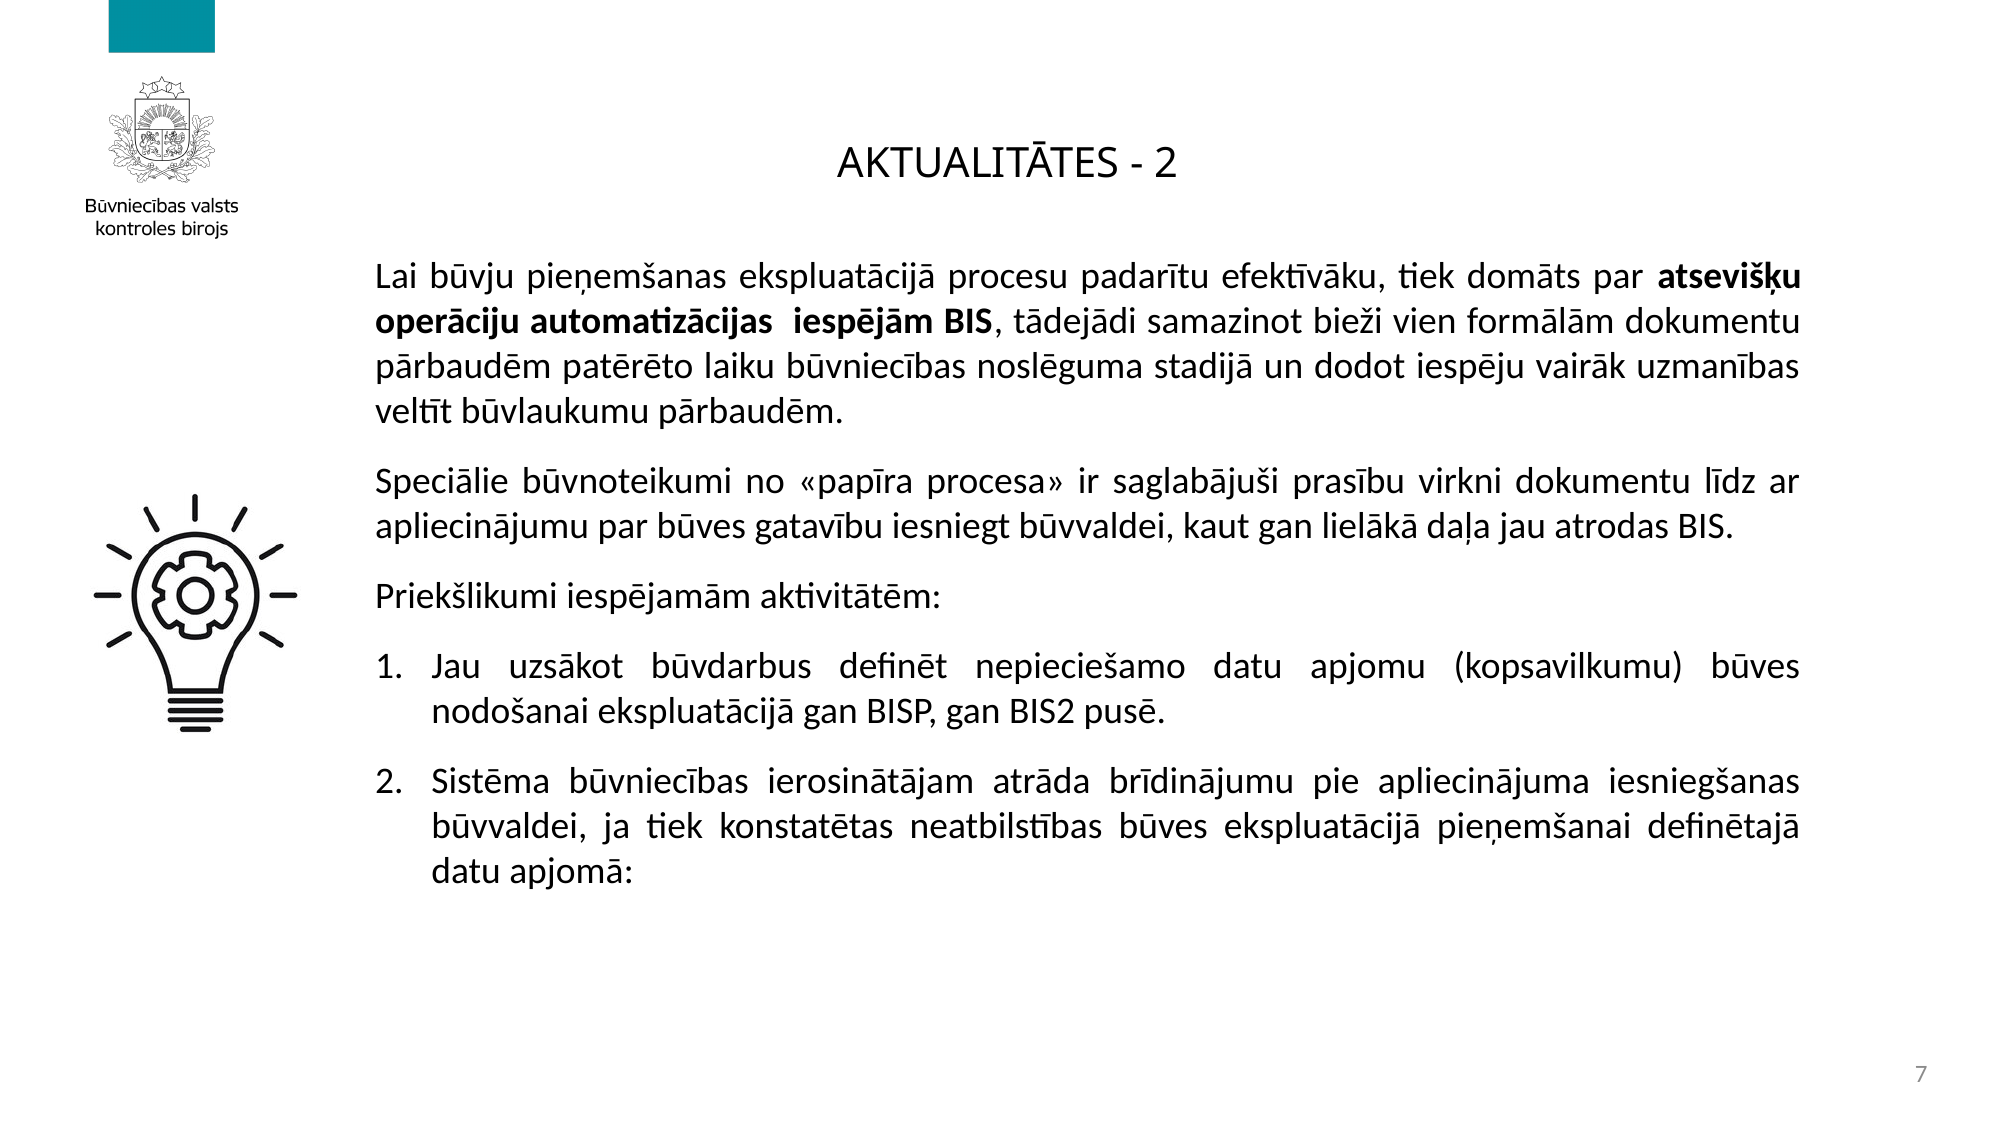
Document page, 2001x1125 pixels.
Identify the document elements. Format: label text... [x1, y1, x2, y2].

text_box Lai būvju pieņemšanas ekspluatācijā procesu padarītu efektīvāku, tiek domāts par atsevišķu operāciju automatizācijas iespējām BIS, tādejādi samazinot bieži vien formālām dokumentu pārbaudēm patērēto laiku būvniecības noslēguma stadijā un dodot iespēju vairāk uzmanības veltīt būvlaukumu pārbaudēm. Speciālie būvnoteikumi no «papīra procesa» ir saglabājuši prasību virkni dokumentu līdz ar apliecinājumu par būves gatavību iesniegt būvvaldei, kaut gan lielākā daļa jau atrodas BIS. Priekšlikumi iespējamām aktivitātēm: Jau uzsākot būvdarbus definēt nepieciešamo datu apjomu (kopsavilkumu) būves nodošanai ekspluatācijā gan BISP, gan BIS2 pusē. Sistēma būvniecības ierosinātājam atrāda brīdinājumu pie apliecinājuma iesniegšanas būvvaldei, ja tiek konstatētas neatbilstības būves ekspluatācijā pieņemšanai definētajā datu apjomā: [360, 243, 1817, 969]
picture [86, 0, 238, 239]
text_box AKTUALITĀTES - 2 [311, 128, 1705, 194]
picture [21, 458, 361, 761]
slide_number 7 [1878, 1042, 1943, 1103]
